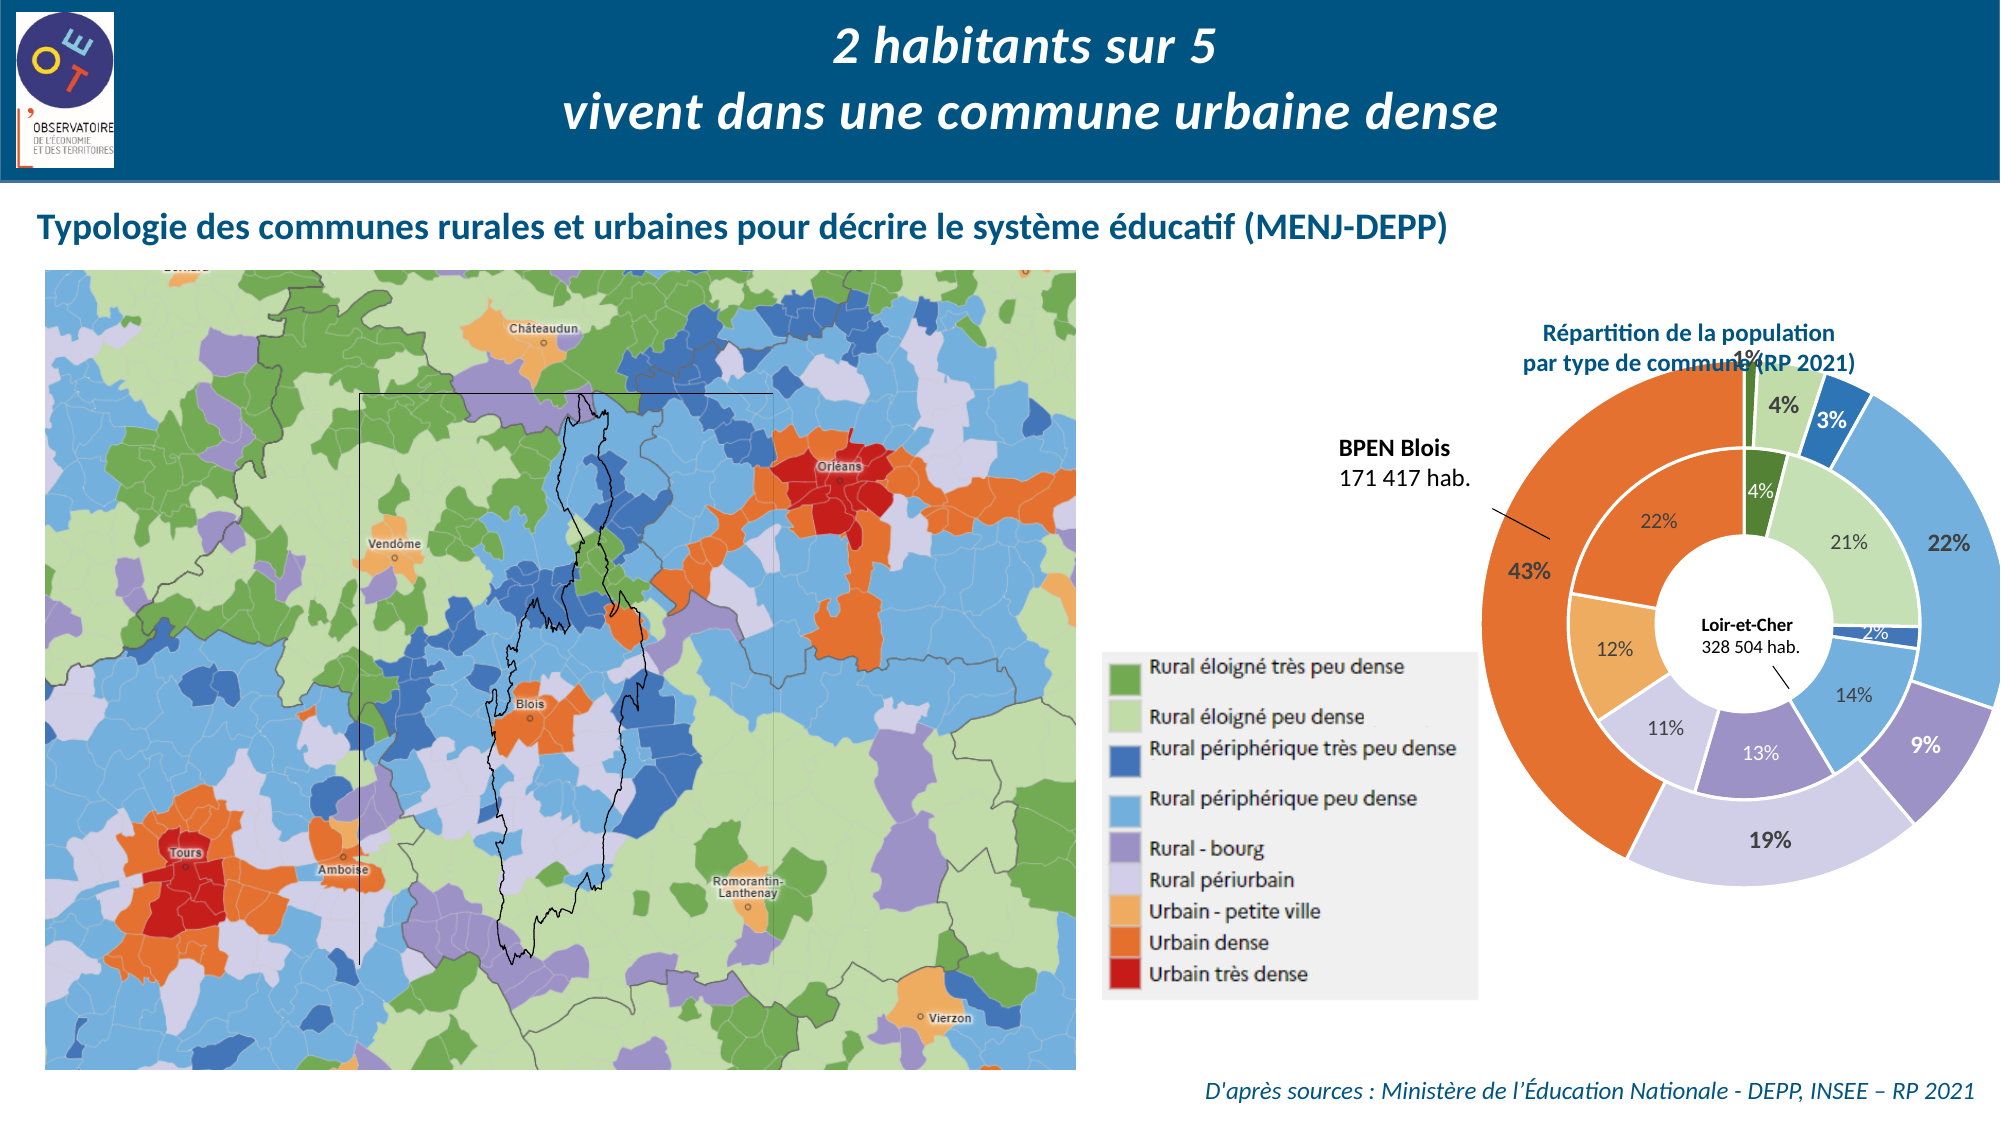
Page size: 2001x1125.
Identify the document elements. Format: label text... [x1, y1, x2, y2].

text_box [1772, 665, 1790, 689]
text_box Typologie des communes rurales et urbaines pour décrire le système éducatif (MENJ-DEPP) [21, 195, 1465, 255]
chart [1324, 348, 2000, 899]
picture [16, 12, 114, 168]
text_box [45, 270, 1076, 1070]
text_box 2 habitants sur 5 vivent dans une commune urbaine dense [98, 24, 1965, 178]
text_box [1102, 652, 1480, 1016]
text_box Répartition de la population par type de commune (RP 2021) [1479, 309, 1901, 348]
text_box D'après sources : Ministère de l’Éducation Nationale - DEPP, INSEE – RP 2021 [1190, 1067, 1992, 1112]
text_box [0, 0, 2000, 183]
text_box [1492, 508, 1550, 540]
